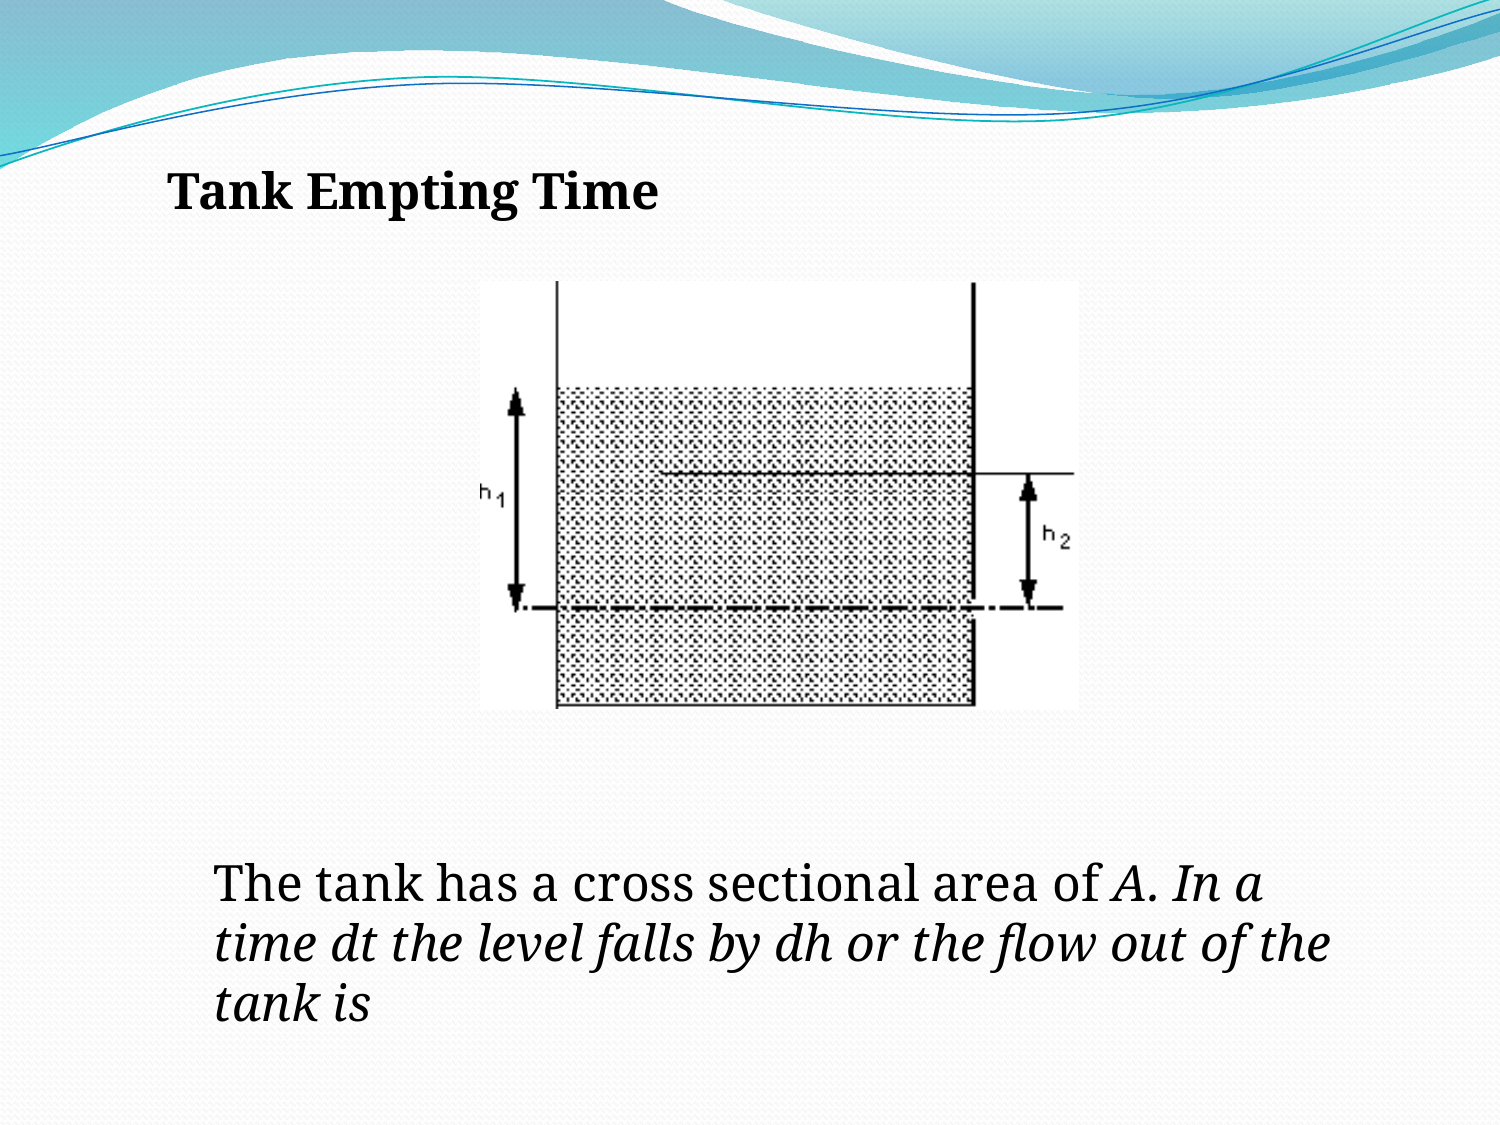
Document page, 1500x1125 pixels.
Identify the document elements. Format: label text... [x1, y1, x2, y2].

text_box Tank Empting Time [152, 152, 692, 228]
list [480, 280, 1079, 709]
text_box The tank has a cross sectional area of A. In a time dt the level falls by dh or the flow out of the tank is [199, 843, 1348, 1039]
